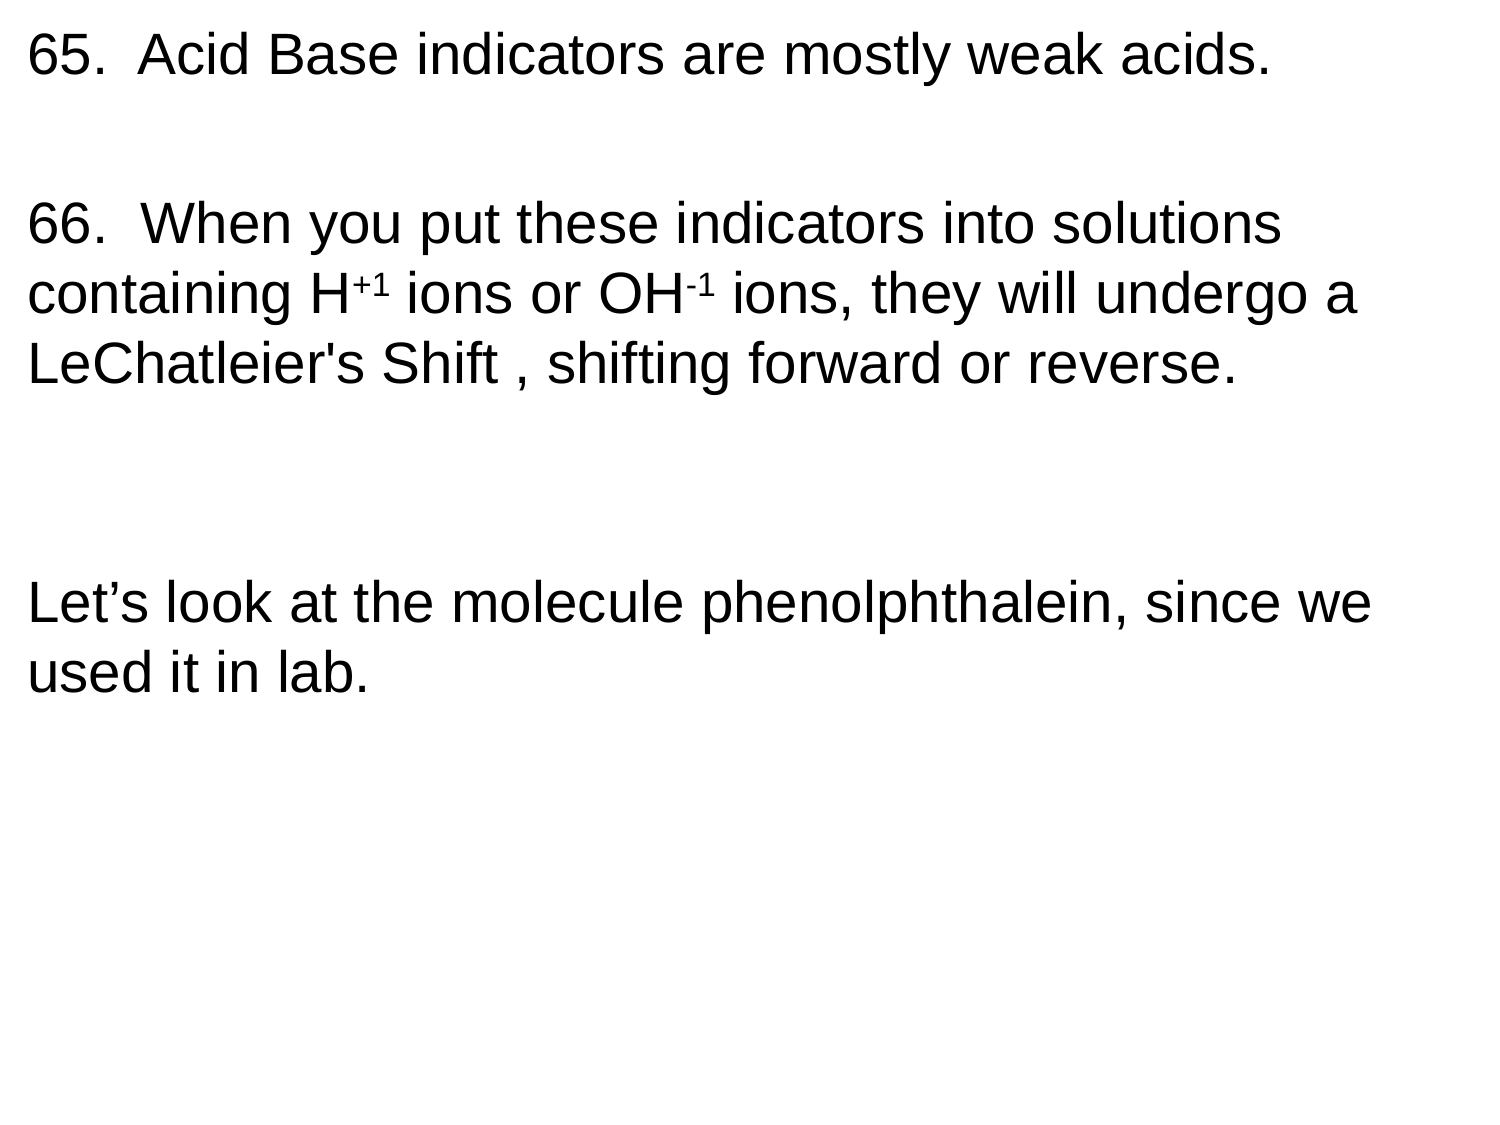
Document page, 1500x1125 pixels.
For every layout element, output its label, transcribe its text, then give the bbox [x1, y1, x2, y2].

text_box 65. Acid Base indicators are mostly weak acids. 66. When you put these indicators into solutions containing H+1 ions or OH-1 ions, they will undergo a LeChatleier's Shift , shifting forward or reverse. Let’s look at the molecule phenolphthalein, since we used it in lab. [12, 8, 1488, 875]
